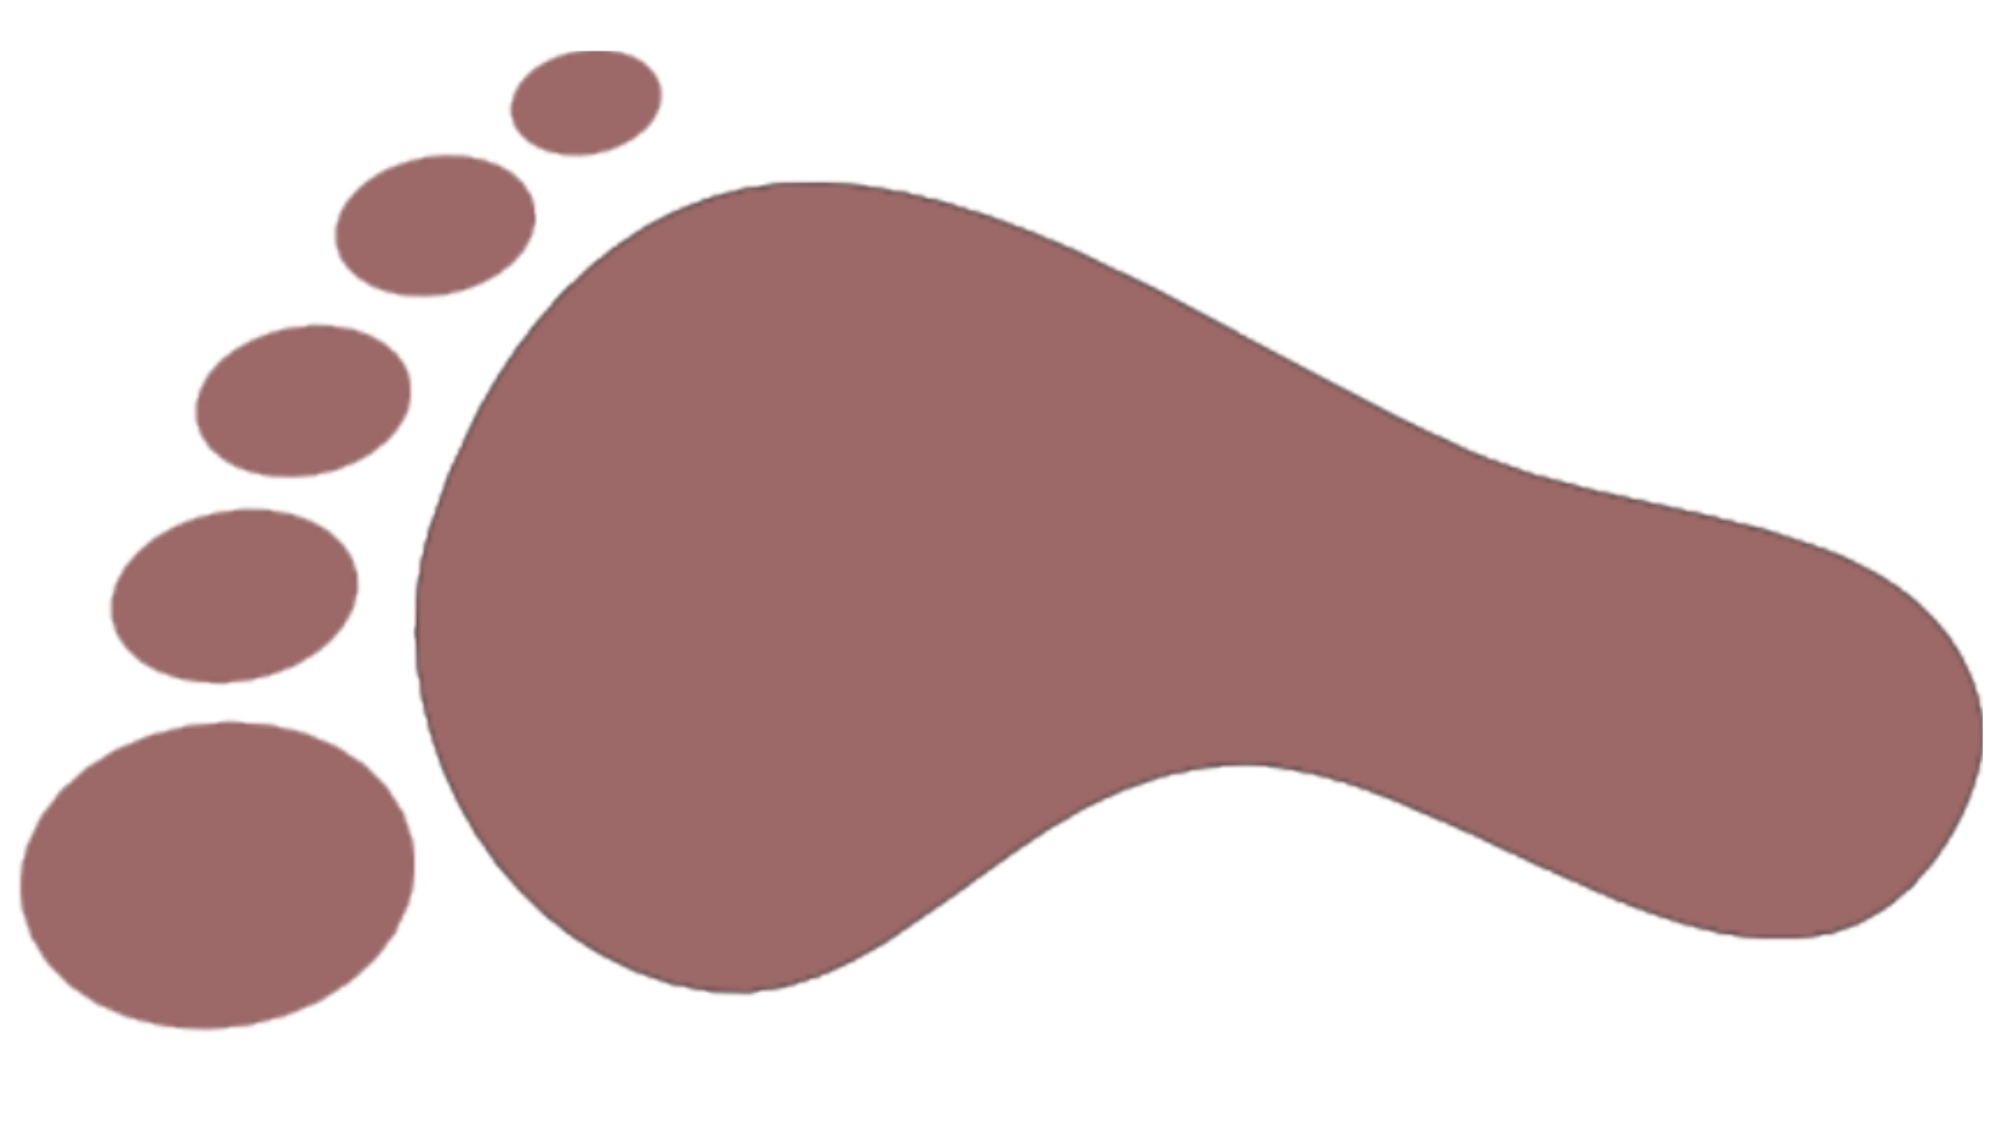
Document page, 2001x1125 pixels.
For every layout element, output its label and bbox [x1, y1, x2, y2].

picture [443, 0, 1520, 1125]
